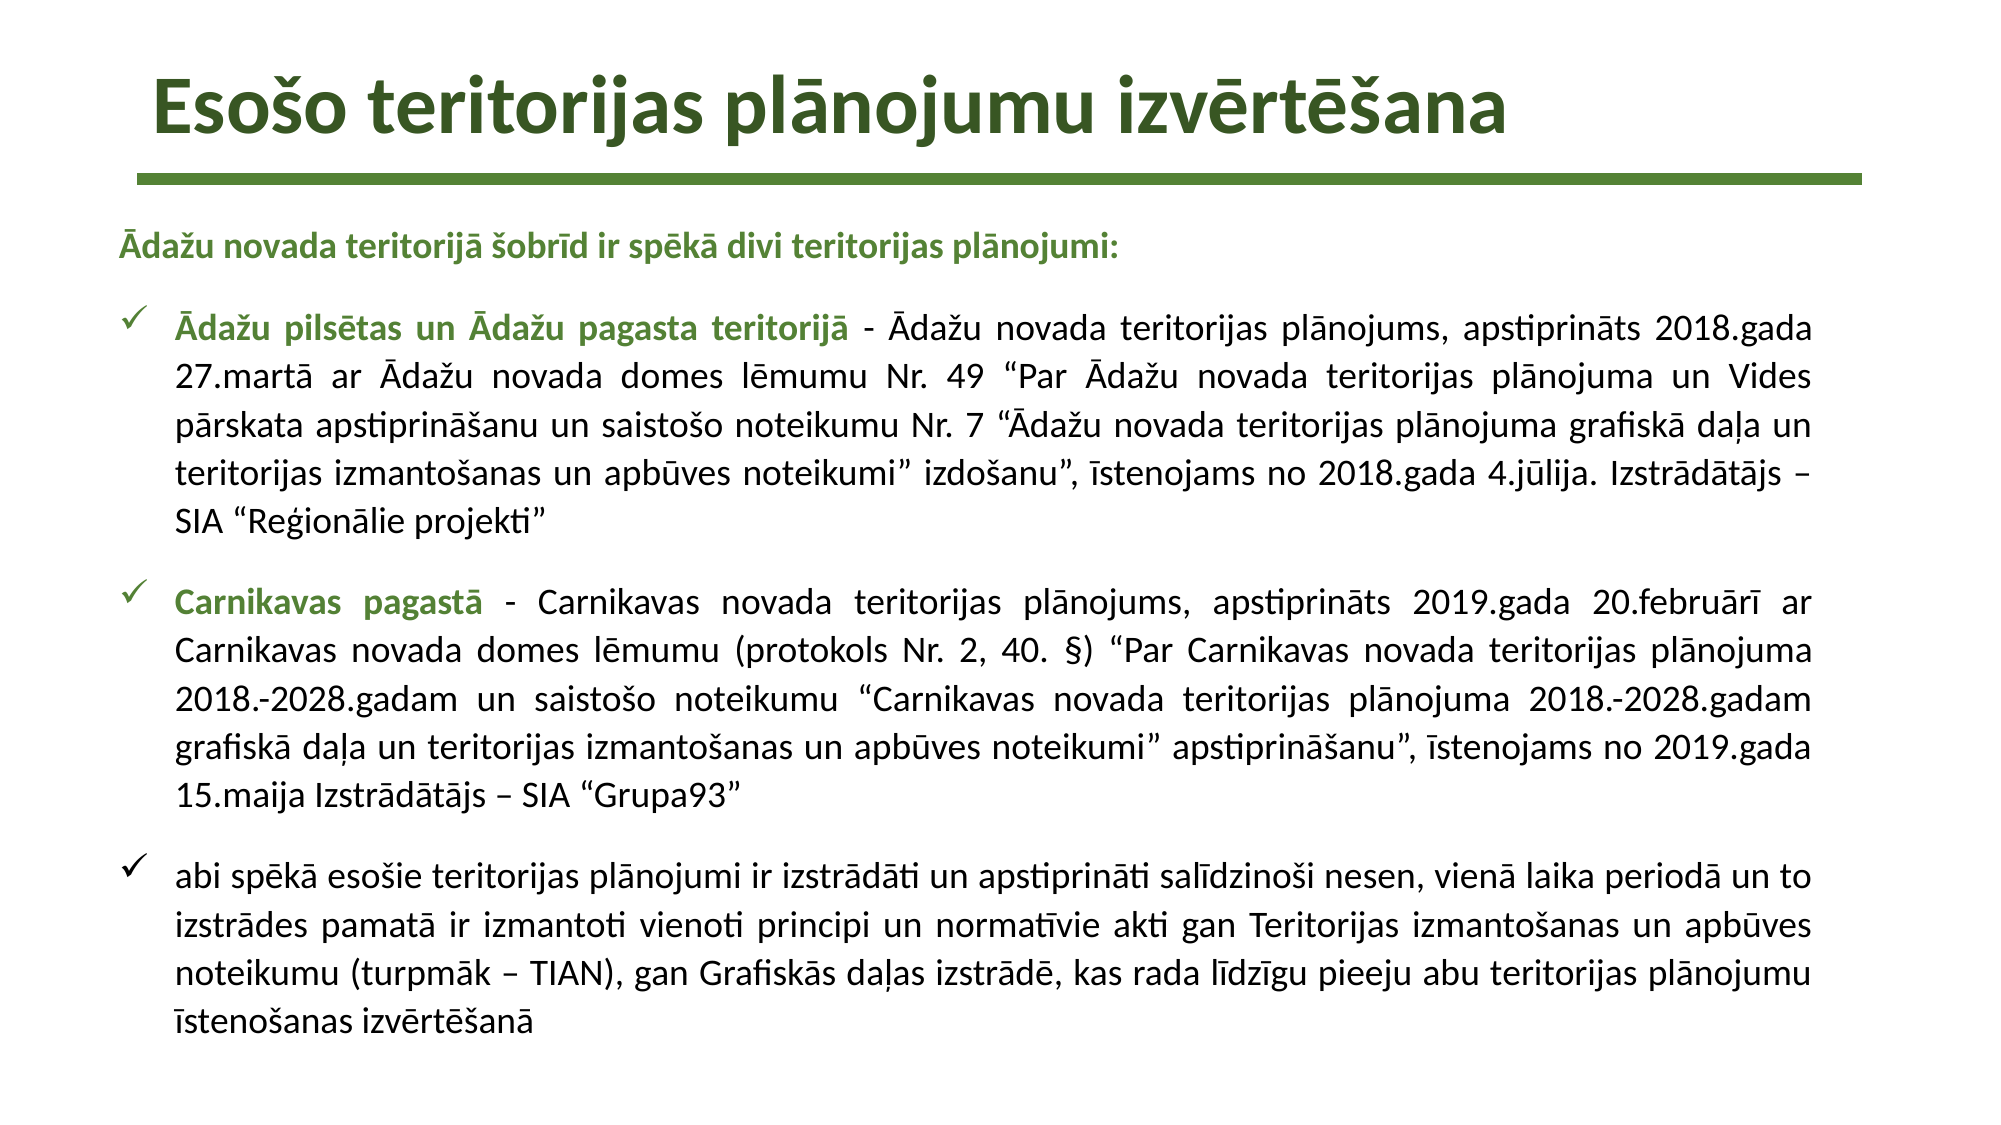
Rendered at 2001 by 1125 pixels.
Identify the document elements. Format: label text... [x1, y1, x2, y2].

text_box Ādažu novada teritorijā šobrīd ir spēkā divi teritorijas plānojumi: Ādažu pilsētas un Ādažu pagasta teritorijā - Ādažu novada teritorijas plānojums, apstiprināts 2018.gada 27.martā ar Ādažu novada domes lēmumu Nr. 49 “Par Ādažu novada teritorijas plānojuma un Vides pārskata apstiprināšanu un saistošo noteikumu Nr. 7 “Ādažu novada teritorijas plānojuma grafiskā daļa un teritorijas izmantošanas un apbūves noteikumi” izdošanu”, īstenojams no 2018.gada 4.jūlija. Izstrādātājs – SIA “Reģionālie projekti” Carnikavas pagastā - Carnikavas novada teritorijas plānojums, apstiprināts 2019.gada 20.februārī ar Carnikavas novada domes lēmumu (protokols Nr. 2, 40. §) “Par Carnikavas novada teritorijas plānojuma 2018.-2028.gadam un saistošo noteikumu “Carnikavas novada teritorijas plānojuma 2018.-2028.gadam grafiskā daļa un teritorijas izmantošanas un apbūves noteikumi” apstiprināšanu”, īstenojams no 2019.gada 15.maija Izstrādātājs – SIA “Grupa93” abi spēkā esošie teritorijas plānojumi ir izstrādāti un apstiprināti salīdzinoši nesen, vienā laika periodā un to izstrādes pamatā ir izmantoti vienoti principi un normatīvie akti gan Teritorijas izmantošanas un apbūves noteikumu (turpmāk – TIAN), gan Grafiskās daļas izstrādē, kas rada līdzīgu pieeju abu teritorijas plānojumu īstenošanas izvērtēšanā [103, 218, 1829, 1055]
title Esošo teritorijas plānojumu izvērtēšana [137, 53, 1863, 178]
title Esošo teritorijas plānojumu izvērtēšana [137, 179, 1863, 271]
